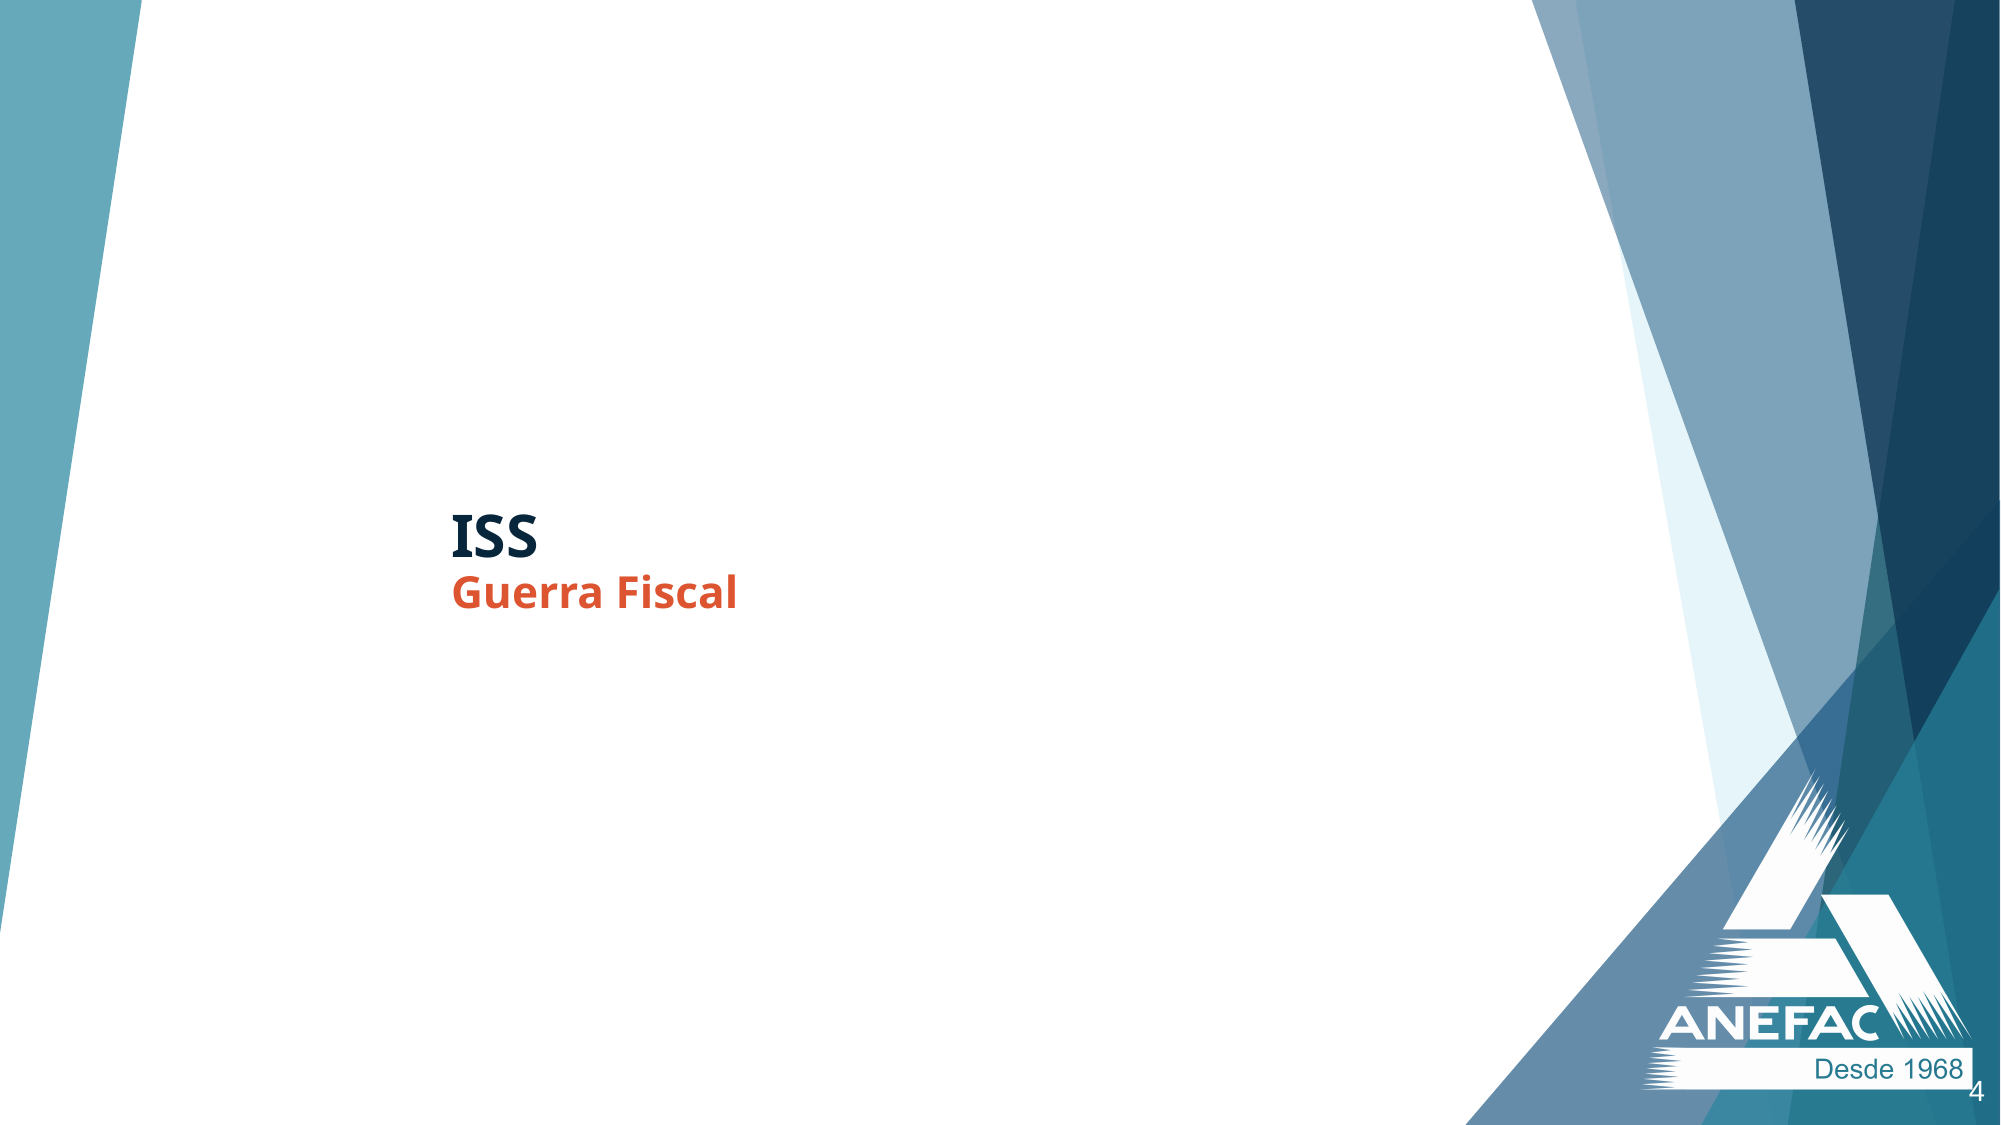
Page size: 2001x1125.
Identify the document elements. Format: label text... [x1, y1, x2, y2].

picture [1613, 733, 2000, 1125]
title ISS Guerra Fiscal [436, 447, 1469, 678]
slide_number 4 [1784, 1059, 2000, 1120]
